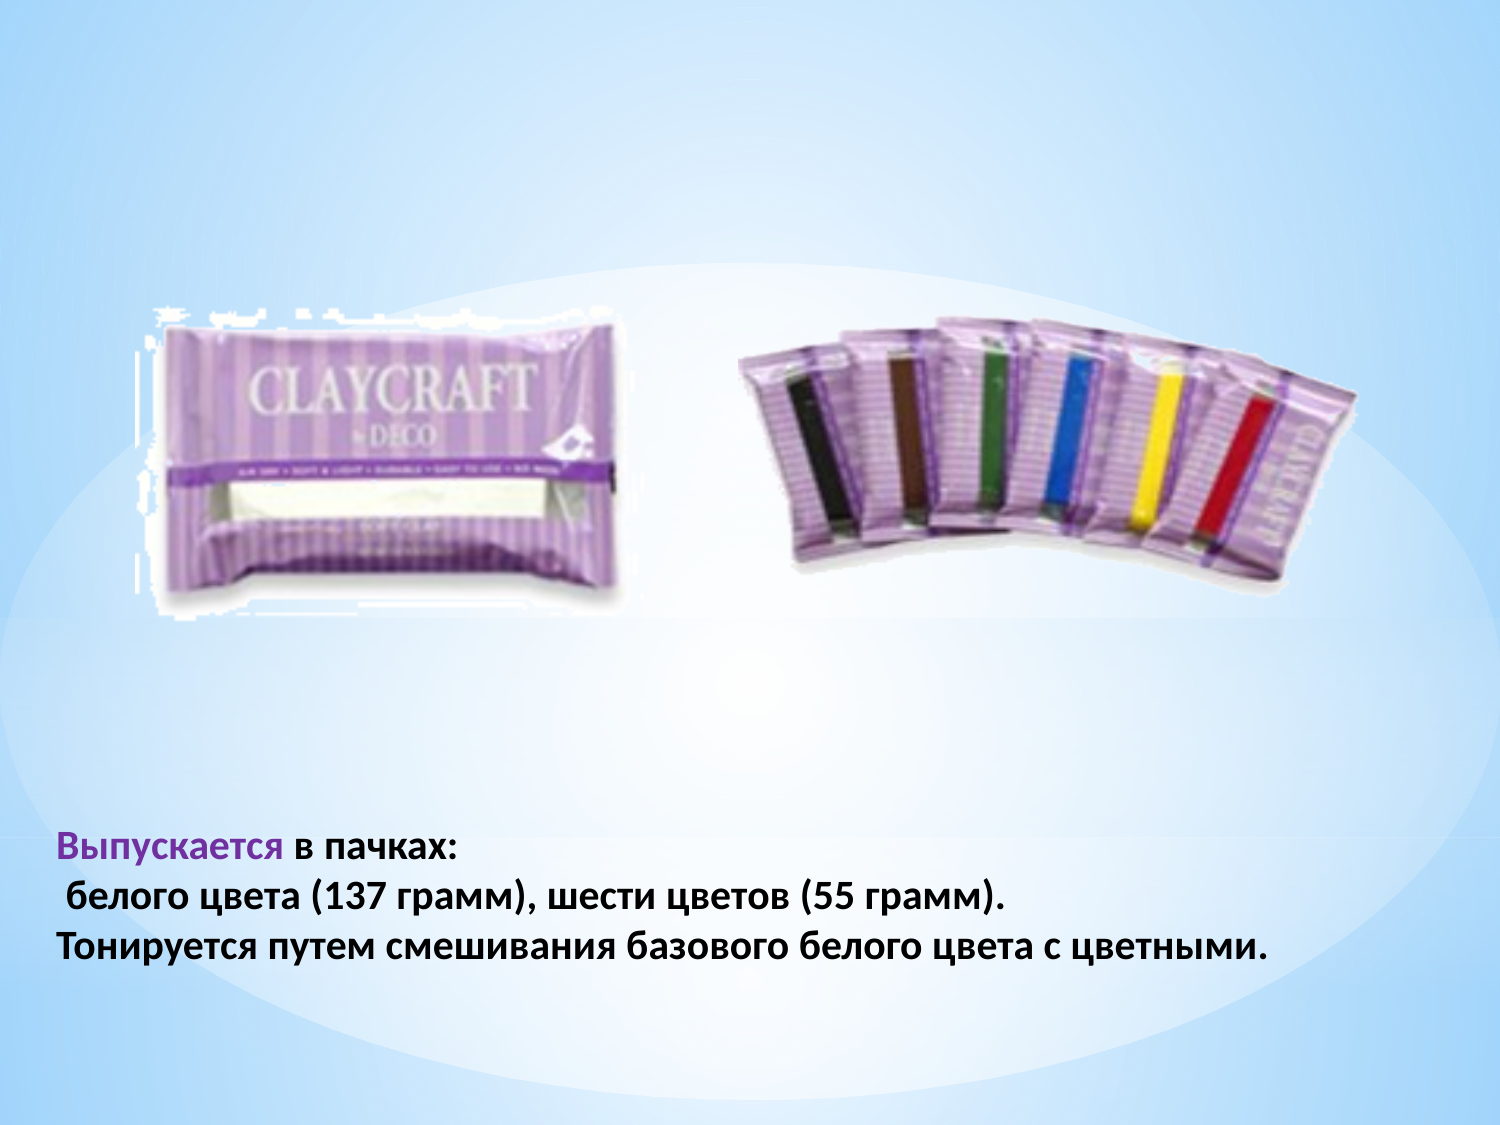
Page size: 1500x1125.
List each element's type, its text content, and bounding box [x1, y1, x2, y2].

picture [738, 183, 1365, 665]
picture [135, 188, 644, 697]
text_box Выпускается в пачках: белого цвета (137 грамм), шести цветов (55 грамм). Тонируется путем смешивания базового белого цвета с цветными. [41, 810, 1468, 976]
